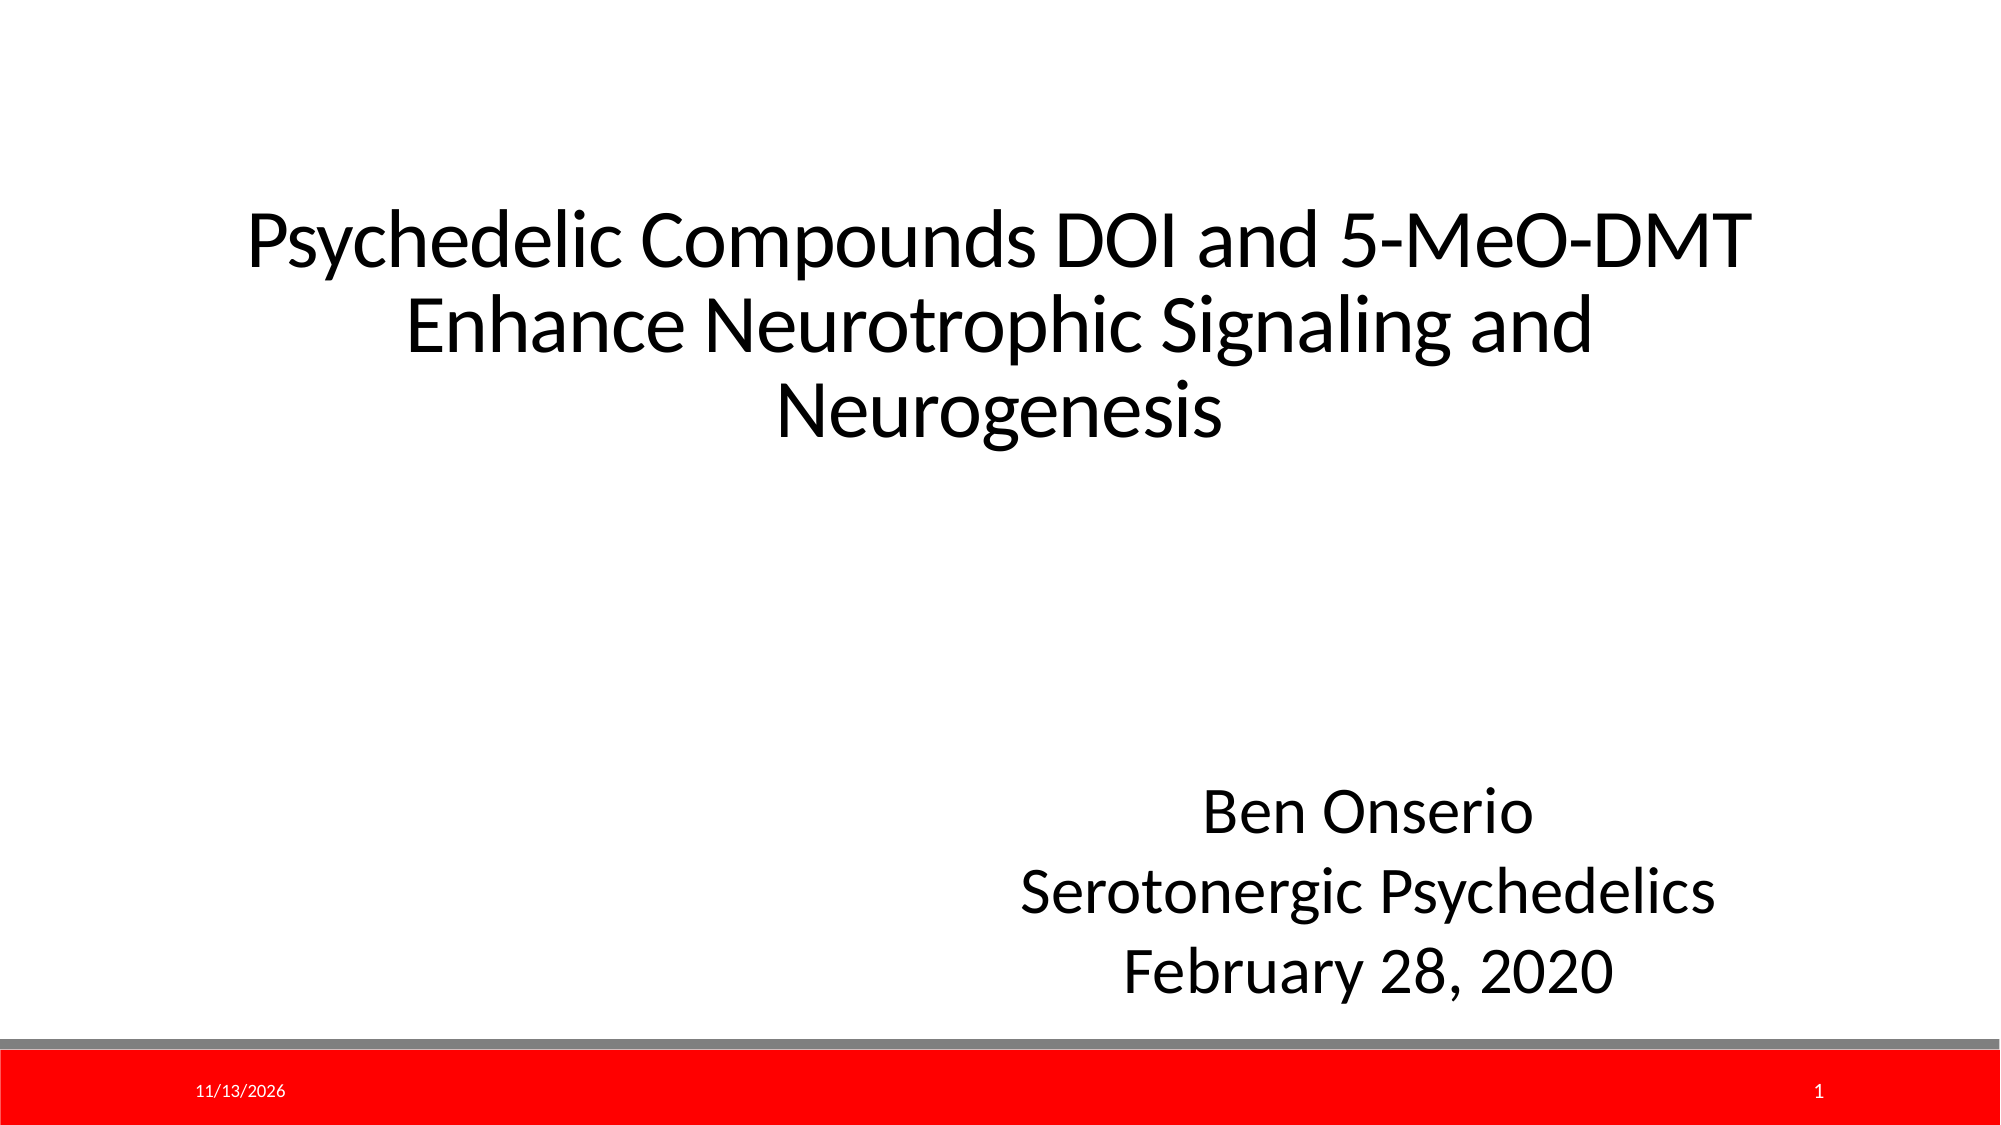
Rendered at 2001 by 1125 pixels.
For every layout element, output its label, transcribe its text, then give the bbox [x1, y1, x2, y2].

title Psychedelic Compounds DOI and 5-MeO-DMT Enhance Neurotrophic Signaling and Neurogenesis [174, 99, 1825, 562]
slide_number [180, 1059, 586, 1120]
slide_number 1 [1624, 1059, 1840, 1120]
text_box Ben Onserio Serotonergic Psychedelics February 28, 2020 [534, 759, 2000, 1015]
